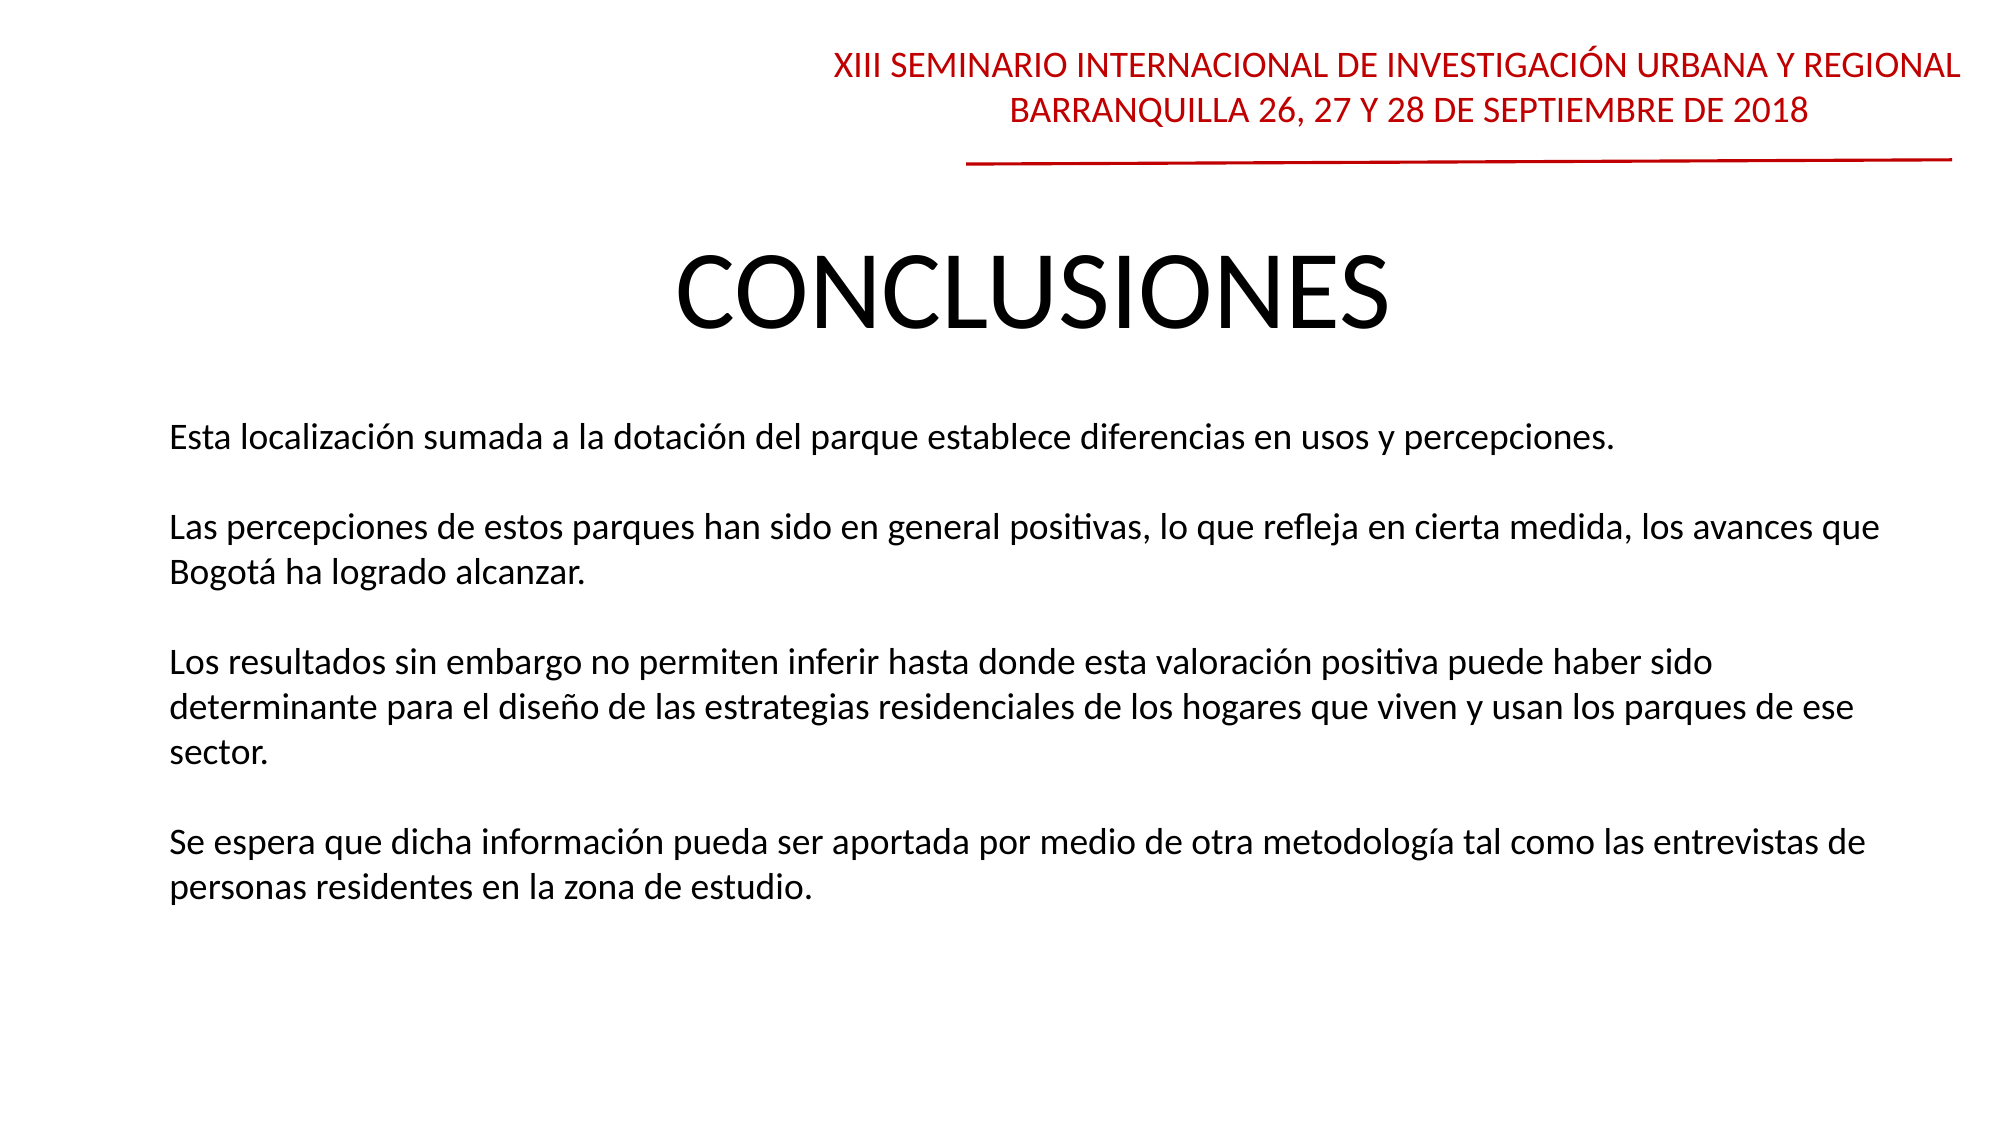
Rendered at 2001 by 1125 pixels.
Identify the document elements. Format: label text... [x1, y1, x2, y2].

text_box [966, 159, 1953, 165]
text_box XIII SEMINARIO INTERNACIONAL DE INVESTIGACIÓN URBANA Y REGIONAL BARRANQUILLA 26, 27 Y 28 DE SEPTIEMBRE DE 2018 [819, 32, 2000, 137]
text_box Esta localización sumada a la dotación del parque establece diferencias en usos y percepciones. Las percepciones de estos parques han sido en general positivas, lo que refleja en cierta medida, los avances que Bogotá ha logrado alcanzar. Los resultados sin embargo no permiten inferir hasta donde esta valoración positiva puede haber sido determinante para el diseño de las estrategias residenciales de los hogares que viven y usan los parques de ese sector. Se espera que dicha información pueda ser aportada por medio de otra metodología tal como las entrevistas de personas residentes en la zona de estudio. [154, 359, 1918, 1050]
text_box CONCLUSIONES [652, 208, 1415, 358]
